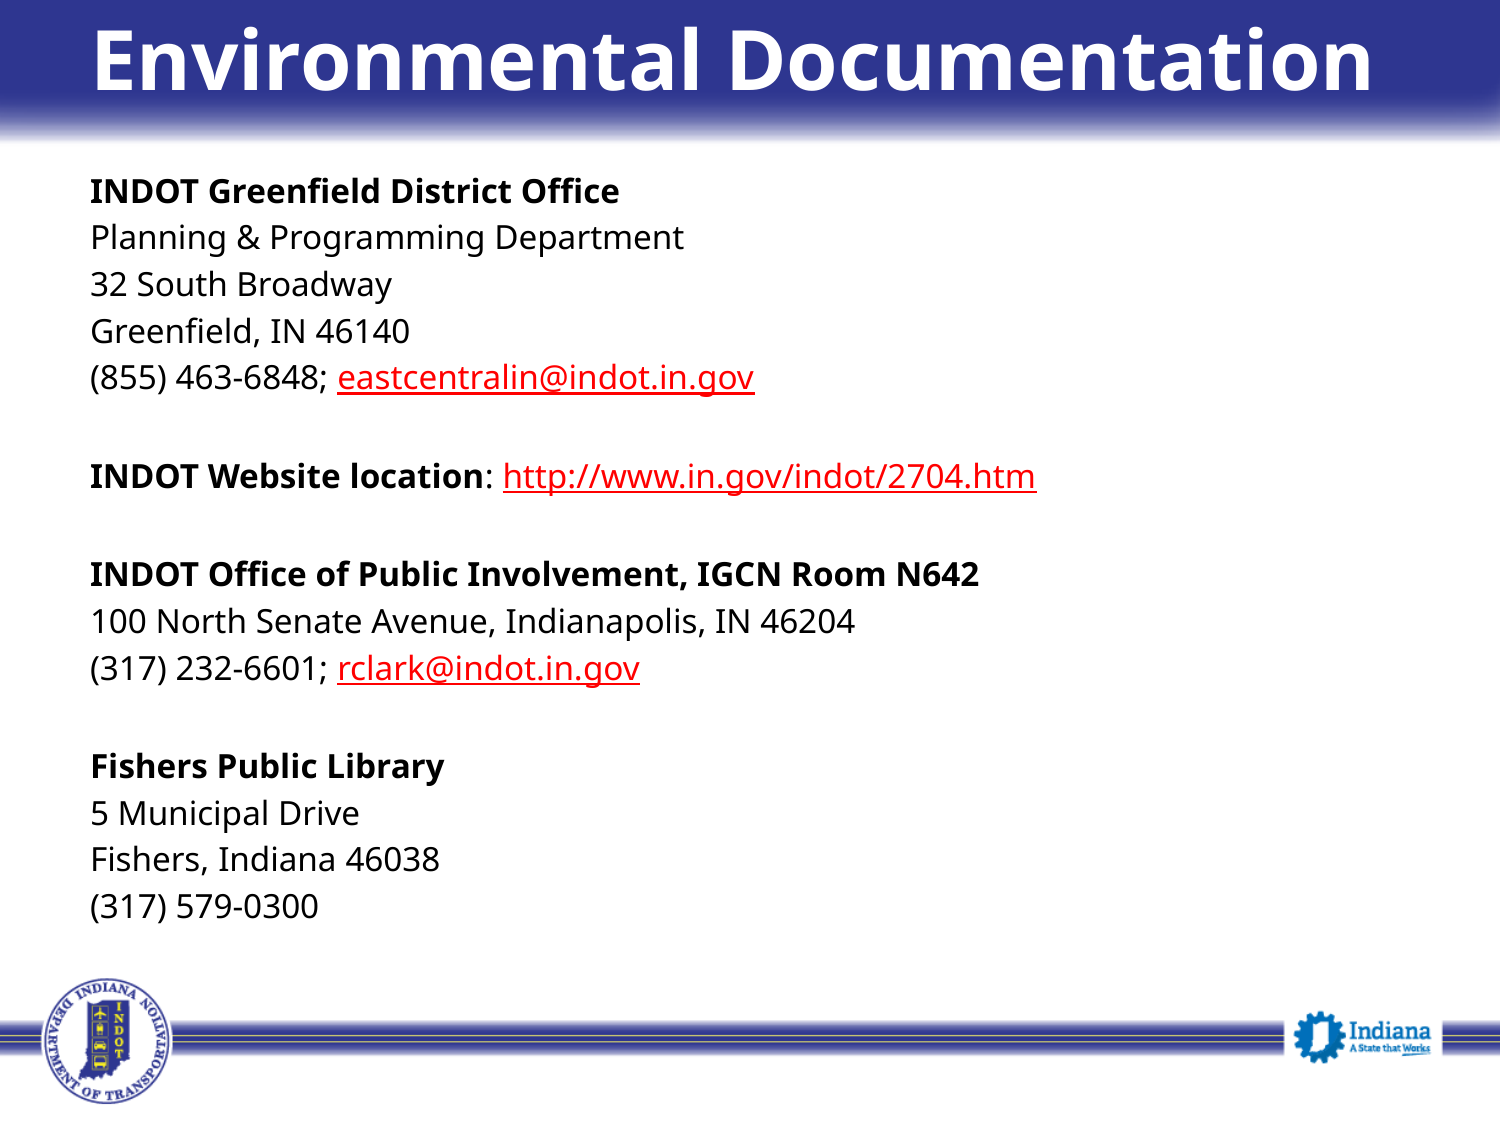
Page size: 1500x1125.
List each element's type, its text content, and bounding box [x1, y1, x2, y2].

picture [0, 0, 1500, 288]
picture [0, 944, 1500, 1125]
text_box [1299, 1050, 1475, 1100]
list INDOT Greenfield District Office Planning & Programming Department 32 South Broadway Greenfield, IN 46140 (855) 463-6848; eastcentralin@indot.in.gov INDOT Website location: http://www.in.gov/indot/2704.htm INDOT Office of Public Involvement, IGCN Room N642 100 North Senate Avenue, Indianapolis, IN 46204 (317) 232-6601; rclark@indot.in.gov Fishers Public Library 5 Municipal Drive Fishers, Indiana 46038 (317) 579-0300 [75, 162, 1425, 863]
title Environmental Documentation [75, 0, 1425, 138]
